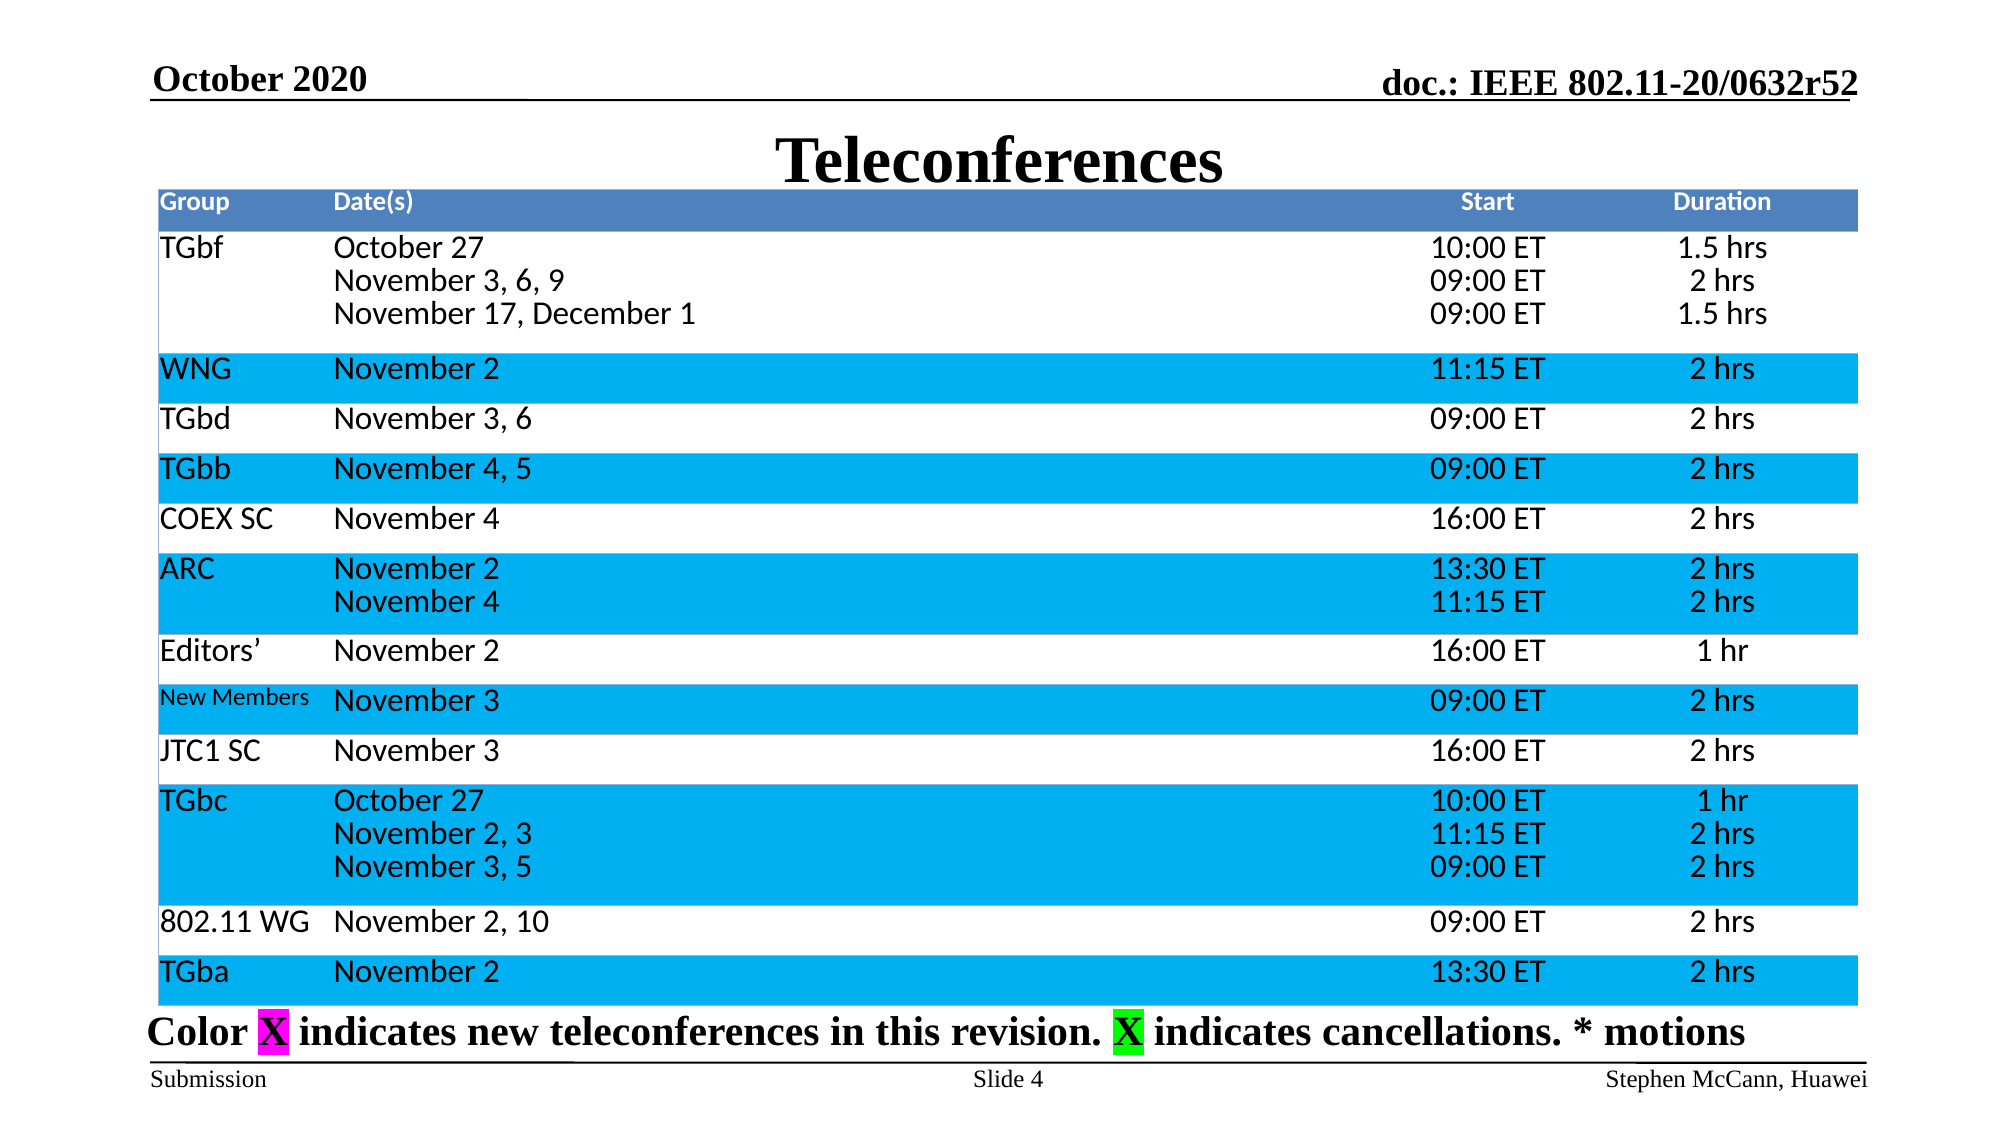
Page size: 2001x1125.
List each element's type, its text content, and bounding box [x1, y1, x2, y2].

table_cell 09:00 ET [1389, 685, 1587, 734]
text_box Color X indicates new teleconferences in this revision. X indicates cancellations. * motions [131, 996, 1900, 1062]
table_cell October 27 November 2, 3 November 3, 5 [332, 785, 1389, 905]
table_cell 1 hr 2 hrs 2 hrs [1587, 785, 1858, 905]
table_cell 1.5 hrs 2 hrs 1.5 hrs [1587, 232, 1858, 353]
table_cell 13:30 ET 11:15 ET [1389, 554, 1587, 634]
table_cell TGbb [159, 454, 332, 503]
table_cell 09:00 ET [1389, 454, 1587, 503]
table_cell TGbc [159, 785, 332, 905]
table_cell 2 hrs [1587, 956, 1858, 1005]
table_cell 1 hr [1587, 635, 1858, 684]
table_cell 2 hrs [1587, 454, 1858, 503]
title Teleconferences [149, 112, 1850, 201]
table_cell November 2 [332, 956, 1389, 1005]
table_cell 09:00 ET [1389, 404, 1587, 453]
slide_number Slide 4 [950, 1062, 1067, 1123]
table_cell November 2, 10 [332, 906, 1389, 955]
table_cell November 4 [332, 504, 1389, 553]
table_cell 16:00 ET [1389, 635, 1587, 684]
table_cell 10:00 ET 09:00 ET 09:00 ET [1389, 232, 1587, 353]
table_header Duration [1587, 190, 1858, 231]
table_header Group [159, 190, 332, 231]
table_cell November 2 [332, 354, 1389, 403]
table_cell 802.11 WG [159, 906, 332, 955]
table_cell November 2 [332, 635, 1389, 684]
table_cell ARC [159, 554, 332, 634]
table_cell 2 hrs [1587, 404, 1858, 453]
table_cell November 3, 6 [332, 404, 1389, 453]
table_cell COEX SC [159, 504, 332, 553]
table_header Start [1389, 190, 1587, 231]
footer Stephen McCann, Huawei [1171, 1062, 1869, 1093]
table_cell November 3 [332, 685, 1389, 734]
table_cell 16:00 ET [1389, 735, 1587, 784]
table_cell 2 hrs [1587, 685, 1858, 734]
table_cell 2 hrs [1587, 735, 1858, 784]
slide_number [152, 54, 563, 100]
table_cell 2 hrs 2 hrs [1587, 554, 1858, 634]
table_cell October 27 November 3, 6, 9 November 17, December 1 [332, 232, 1389, 353]
table_cell November 2 November 4 [332, 554, 1389, 634]
table_cell 13:30 ET [1389, 956, 1587, 1005]
table_cell TGba [159, 956, 332, 1005]
table_cell 16:00 ET [1389, 504, 1587, 553]
table_cell 2 hrs [1587, 504, 1858, 553]
table_cell New Members [159, 685, 332, 734]
table_cell TGbd [159, 404, 332, 453]
table_cell November 4, 5 [332, 454, 1389, 503]
table_cell TGbf [159, 232, 332, 353]
table_cell 2 hrs [1587, 354, 1858, 403]
table_cell Editors’ [159, 635, 332, 684]
table_cell 2 hrs [1587, 906, 1858, 955]
table_header Date(s) [332, 190, 1389, 231]
table_cell WNG [159, 354, 332, 403]
table_cell 10:00 ET 11:15 ET 09:00 ET [1389, 785, 1587, 905]
table_cell JTC1 SC [159, 735, 332, 784]
table_cell November 3 [332, 735, 1389, 784]
table_cell 11:15 ET [1389, 354, 1587, 403]
table_cell 09:00 ET [1389, 906, 1587, 955]
